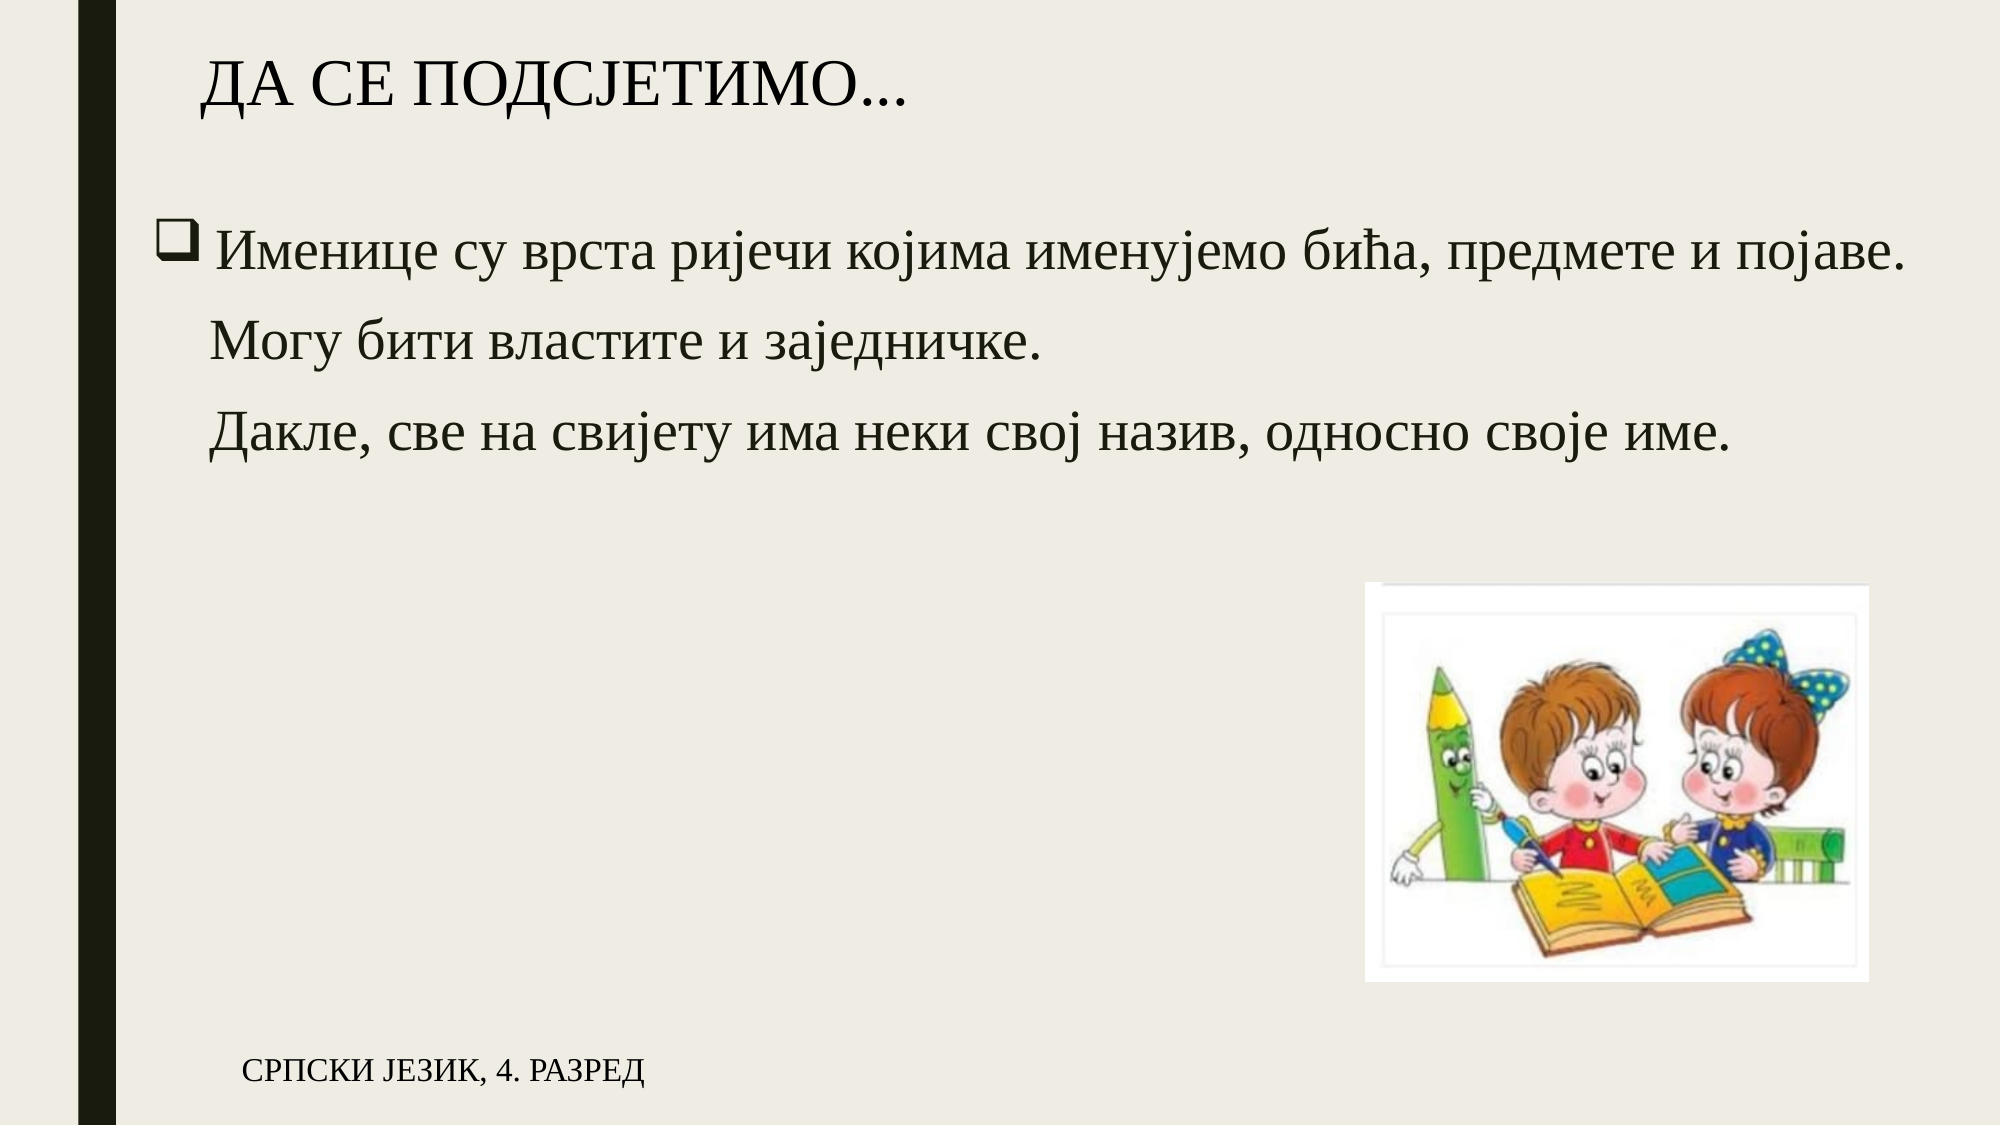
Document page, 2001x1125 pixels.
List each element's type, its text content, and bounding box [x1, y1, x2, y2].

text_box СРПСКИ ЈЕЗИК, 4. РАЗРЕД [226, 1040, 661, 1095]
text_box ДА СЕ ПОДСЈЕТИМО... [185, 31, 1366, 127]
picture [1365, 582, 1869, 982]
list Именице су врста ријечи којима именујемо бића, предмете и појаве. Могу бити властите и заједничке. Дакле, све на свијету има неки свој назив, односно своје име. [136, 209, 1939, 1002]
